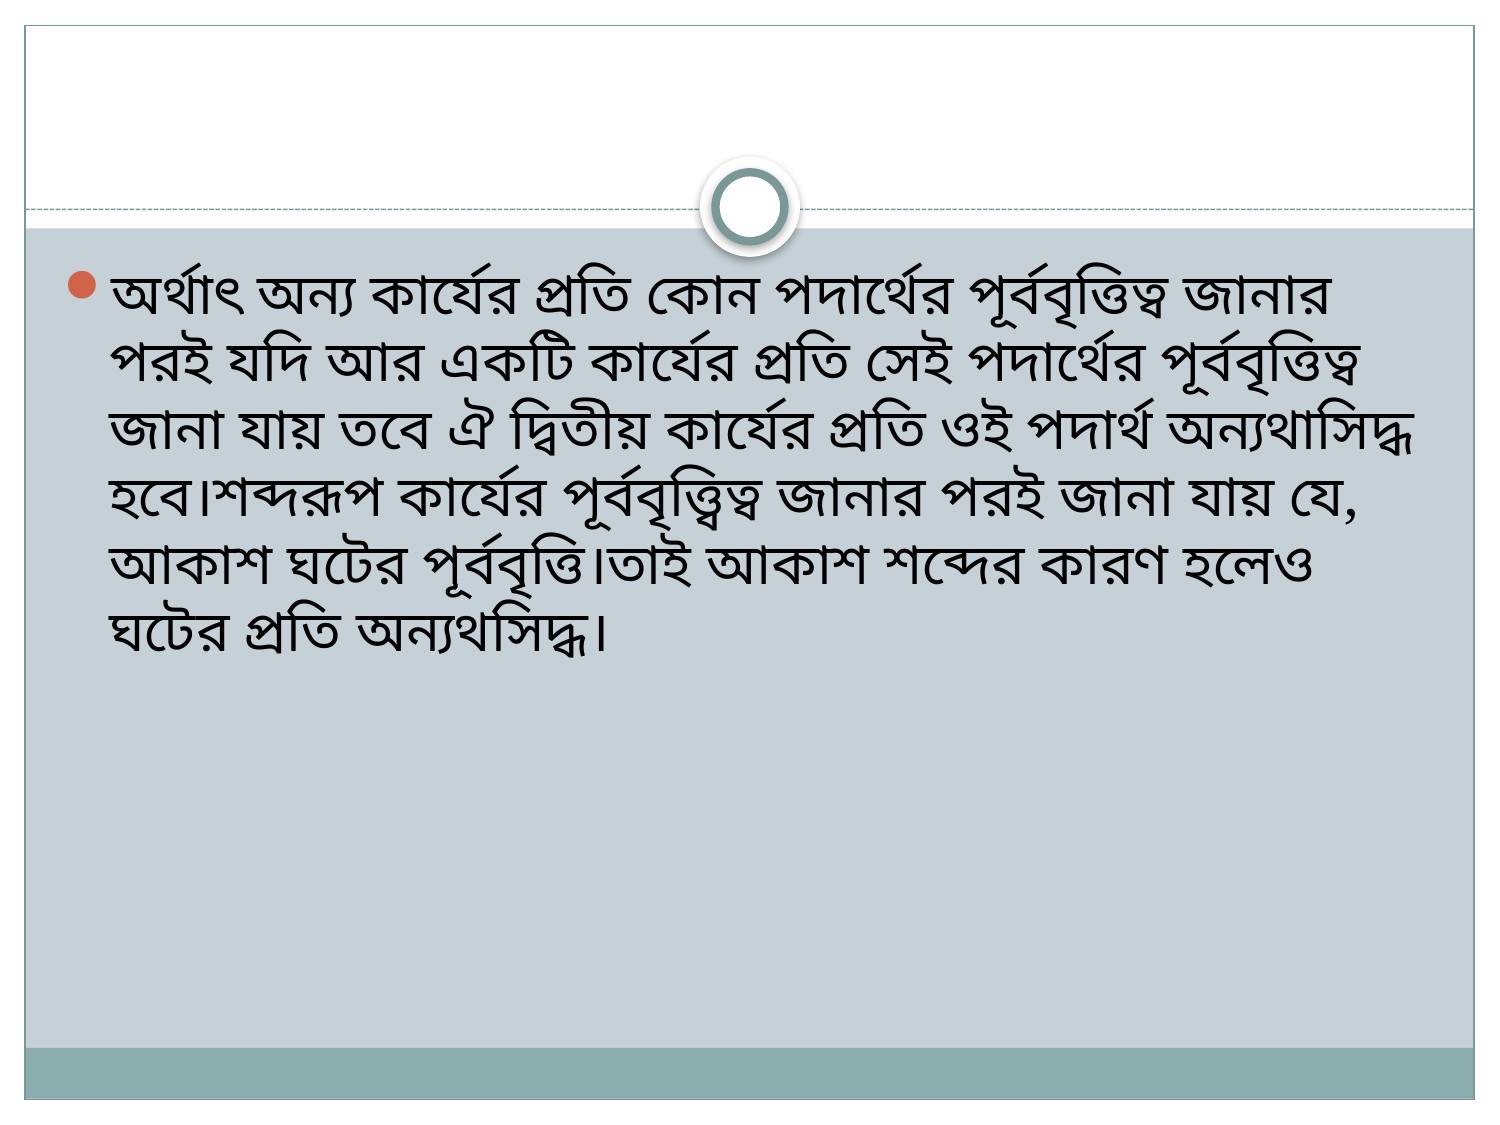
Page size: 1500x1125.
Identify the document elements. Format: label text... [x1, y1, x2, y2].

list অর্থাৎ অন্য কার্যের প্রতি কোন পদার্থের পূর্ববৃত্তিত্ব জানার পরই যদি আর একটি কার্যের প্রতি সেই পদার্থের পূর্ববৃত্তিত্ব জানা যায় তবে ঐ দ্বিতীয় কার্যের প্রতি ওই পদার্থ অন্যথাসিদ্ধ হবে।শব্দরূপ কার্যের পূর্ববৃত্ত্বিত্ব জানার পরই জানা যায় যে, আকাশ ঘটের পূর্ববৃত্তি।তাই আকাশ শব্দের কারণ হলেও ঘটের প্রতি অন্যথসিদ্ধ। [49, 250, 1445, 1001]
